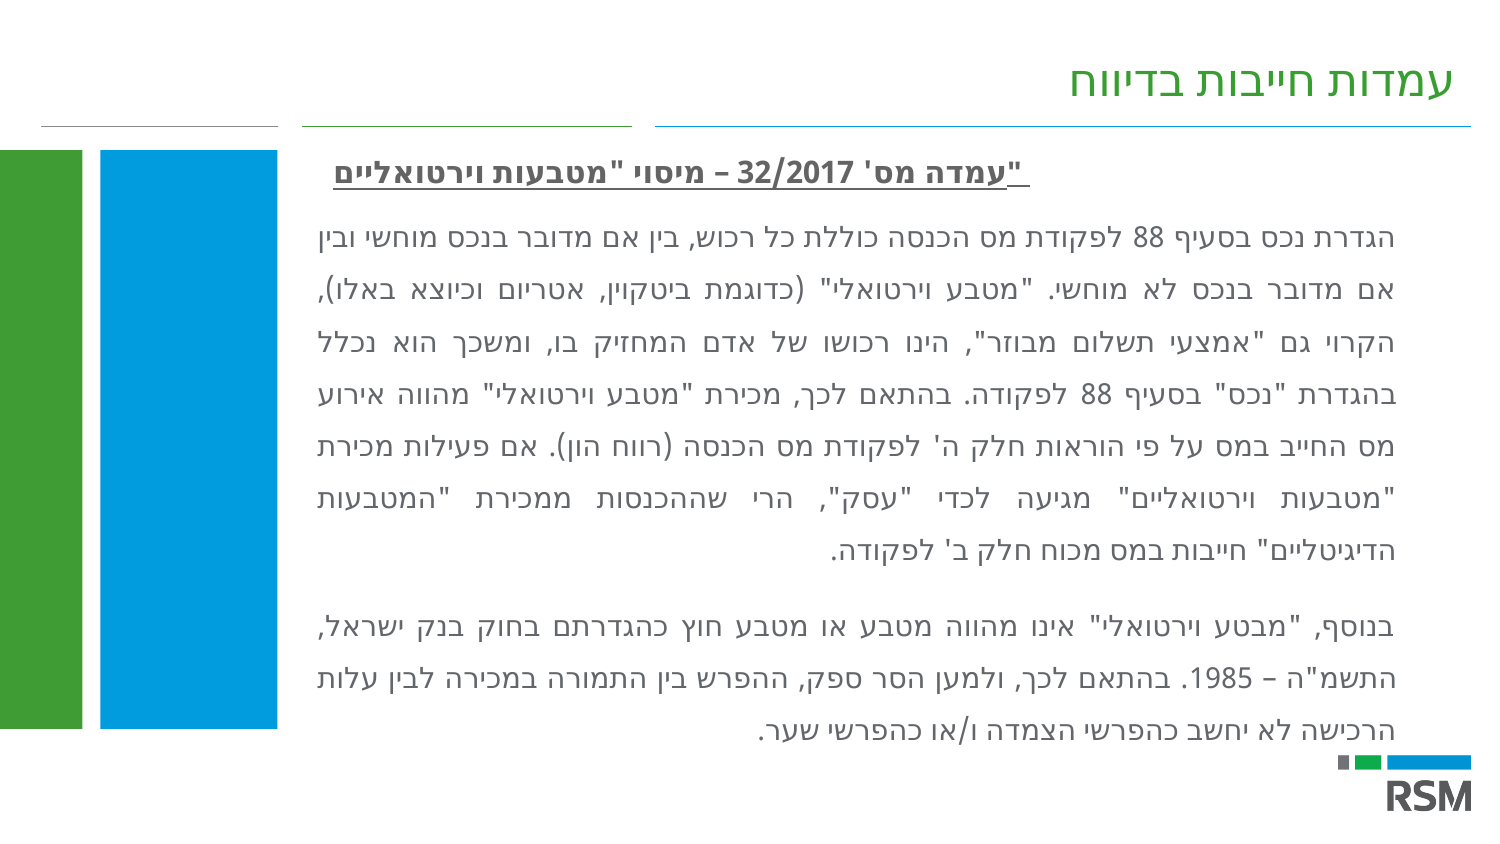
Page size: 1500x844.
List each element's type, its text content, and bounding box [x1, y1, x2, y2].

list עמדות חייבות בדיווח [41, 55, 1471, 100]
list עמדה מס' 32/2017 – מיסוי "מטבעות וירטואליים" הגדרת נכס בסעיף 88 לפקודת מס הכנסה כוללת כל רכוש, בין אם מדובר בנכס מוחשי ובין אם מדובר בנכס לא מוחשי. "מטבע וירטואלי" (כדוגמת ביטקוין, אטריום וכיוצא באלו), הקרוי גם "אמצעי תשלום מבוזר", הינו רכושו של אדם המחזיק בו, ומשכך הוא נכלל בהגדרת "נכס" בסעיף 88 לפקודה. בהתאם לכך, מכירת "מטבע וירטואלי" מהווה אירוע מס החייב במס על פי הוראות חלק ה' לפקודת מס הכנסה (רווח הון). אם פעילות מכירת "מטבעות וירטואליים" מגיעה לכדי "עסק", הרי שההכנסות ממכירת "המטבעות הדיגיטליים" חייבות במס מכוח חלק ב' לפקודה. בנוסף, "מבטע וירטואלי" אינו מהווה מטבע או מטבע חוץ כהגדרתם בחוק בנק ישראל, התשמ"ה – 1985. בהתאם לכך, ולמען הסר ספק, ההפרש בין התמורה במכירה לבין עלות הרכישה לא יחשב כהפרשי הצמדה ו/או כהפרשי שער. [302, 145, 1471, 755]
picture [1338, 755, 1471, 812]
